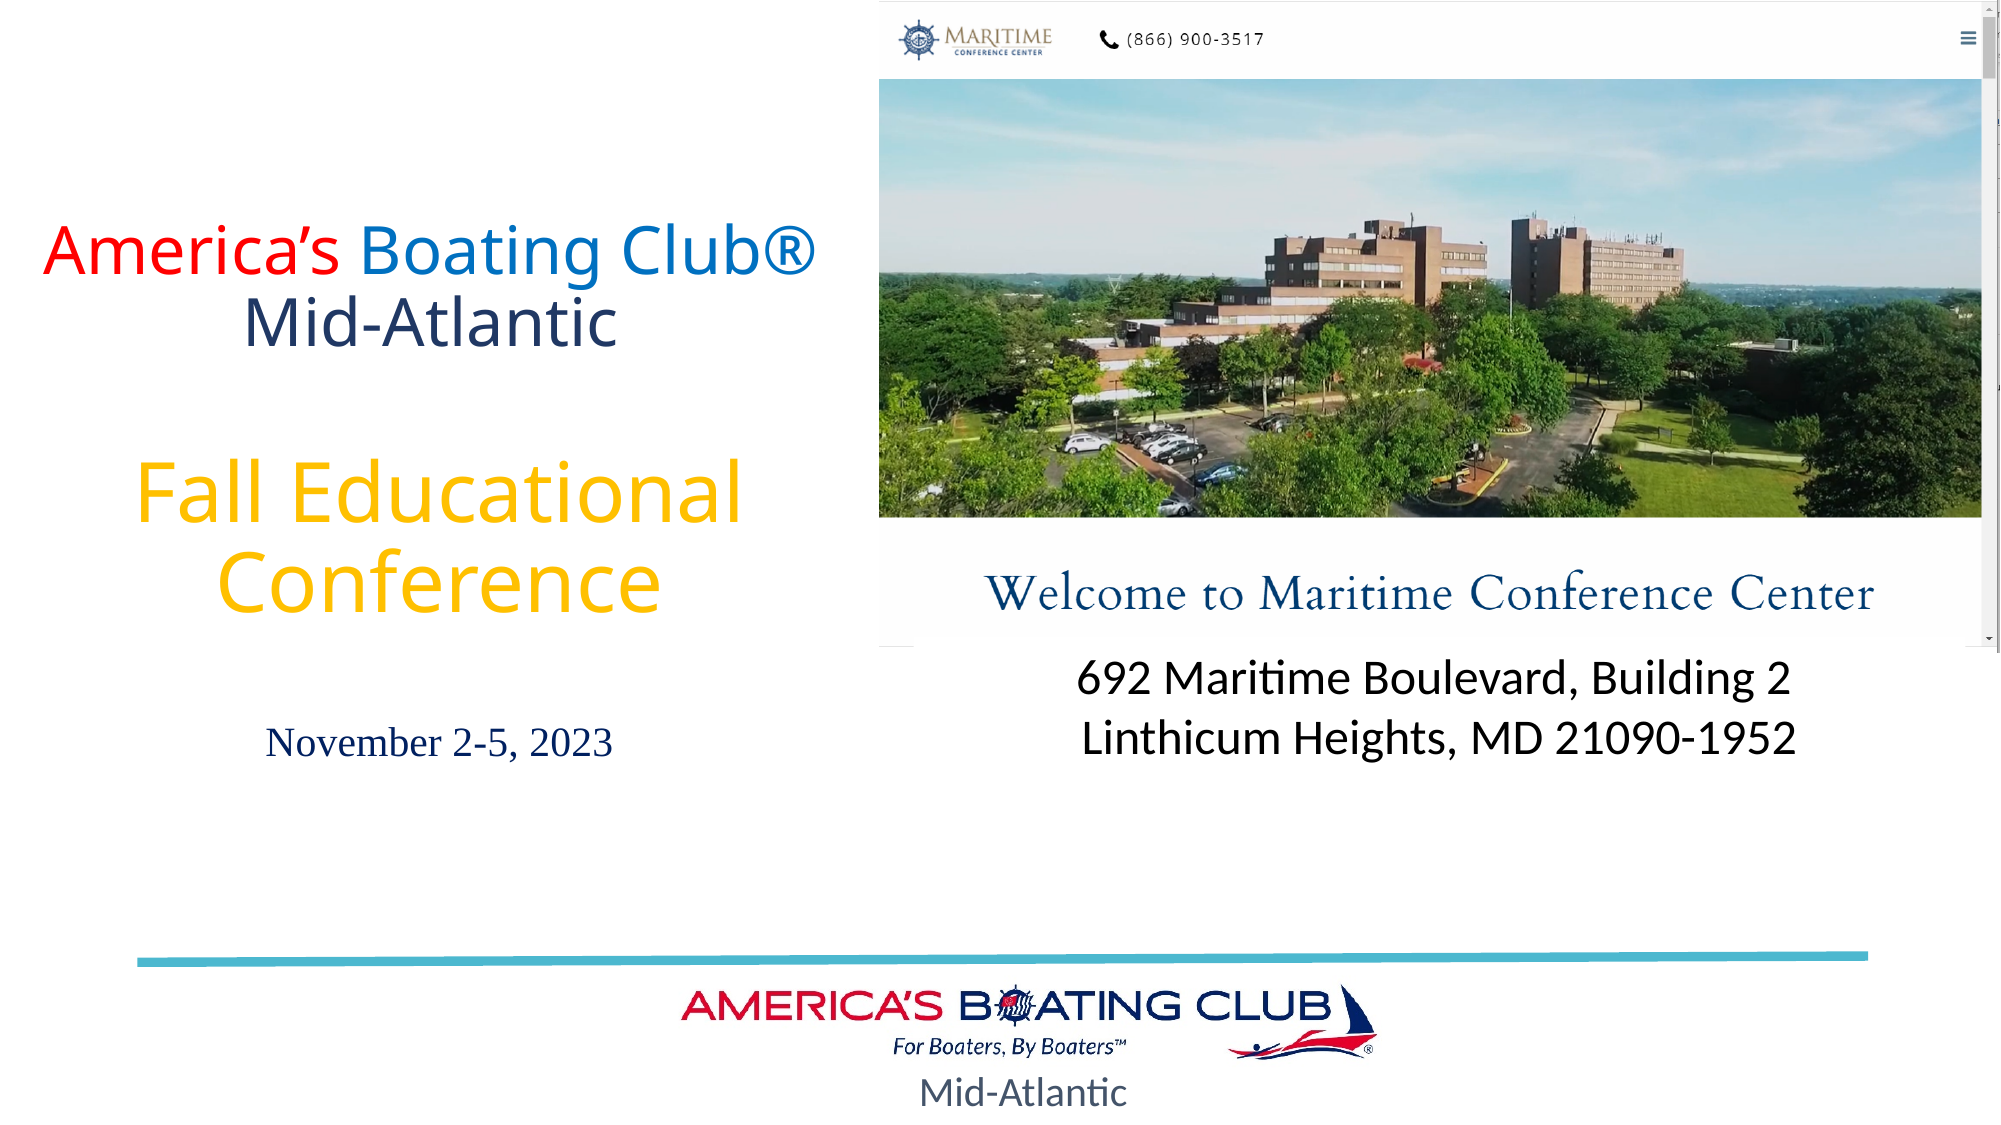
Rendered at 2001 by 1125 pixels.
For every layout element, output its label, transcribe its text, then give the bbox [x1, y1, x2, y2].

picture [652, 962, 1403, 1088]
text_box 692 Maritime Boulevard, Building 2 Linthicum Heights, MD 21090-1952 [913, 653, 1966, 772]
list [879, 0, 2000, 653]
title America’s Boating Club® Mid-Atlantic Fall Educational Conference November 2-5, 2023 [0, 58, 880, 925]
